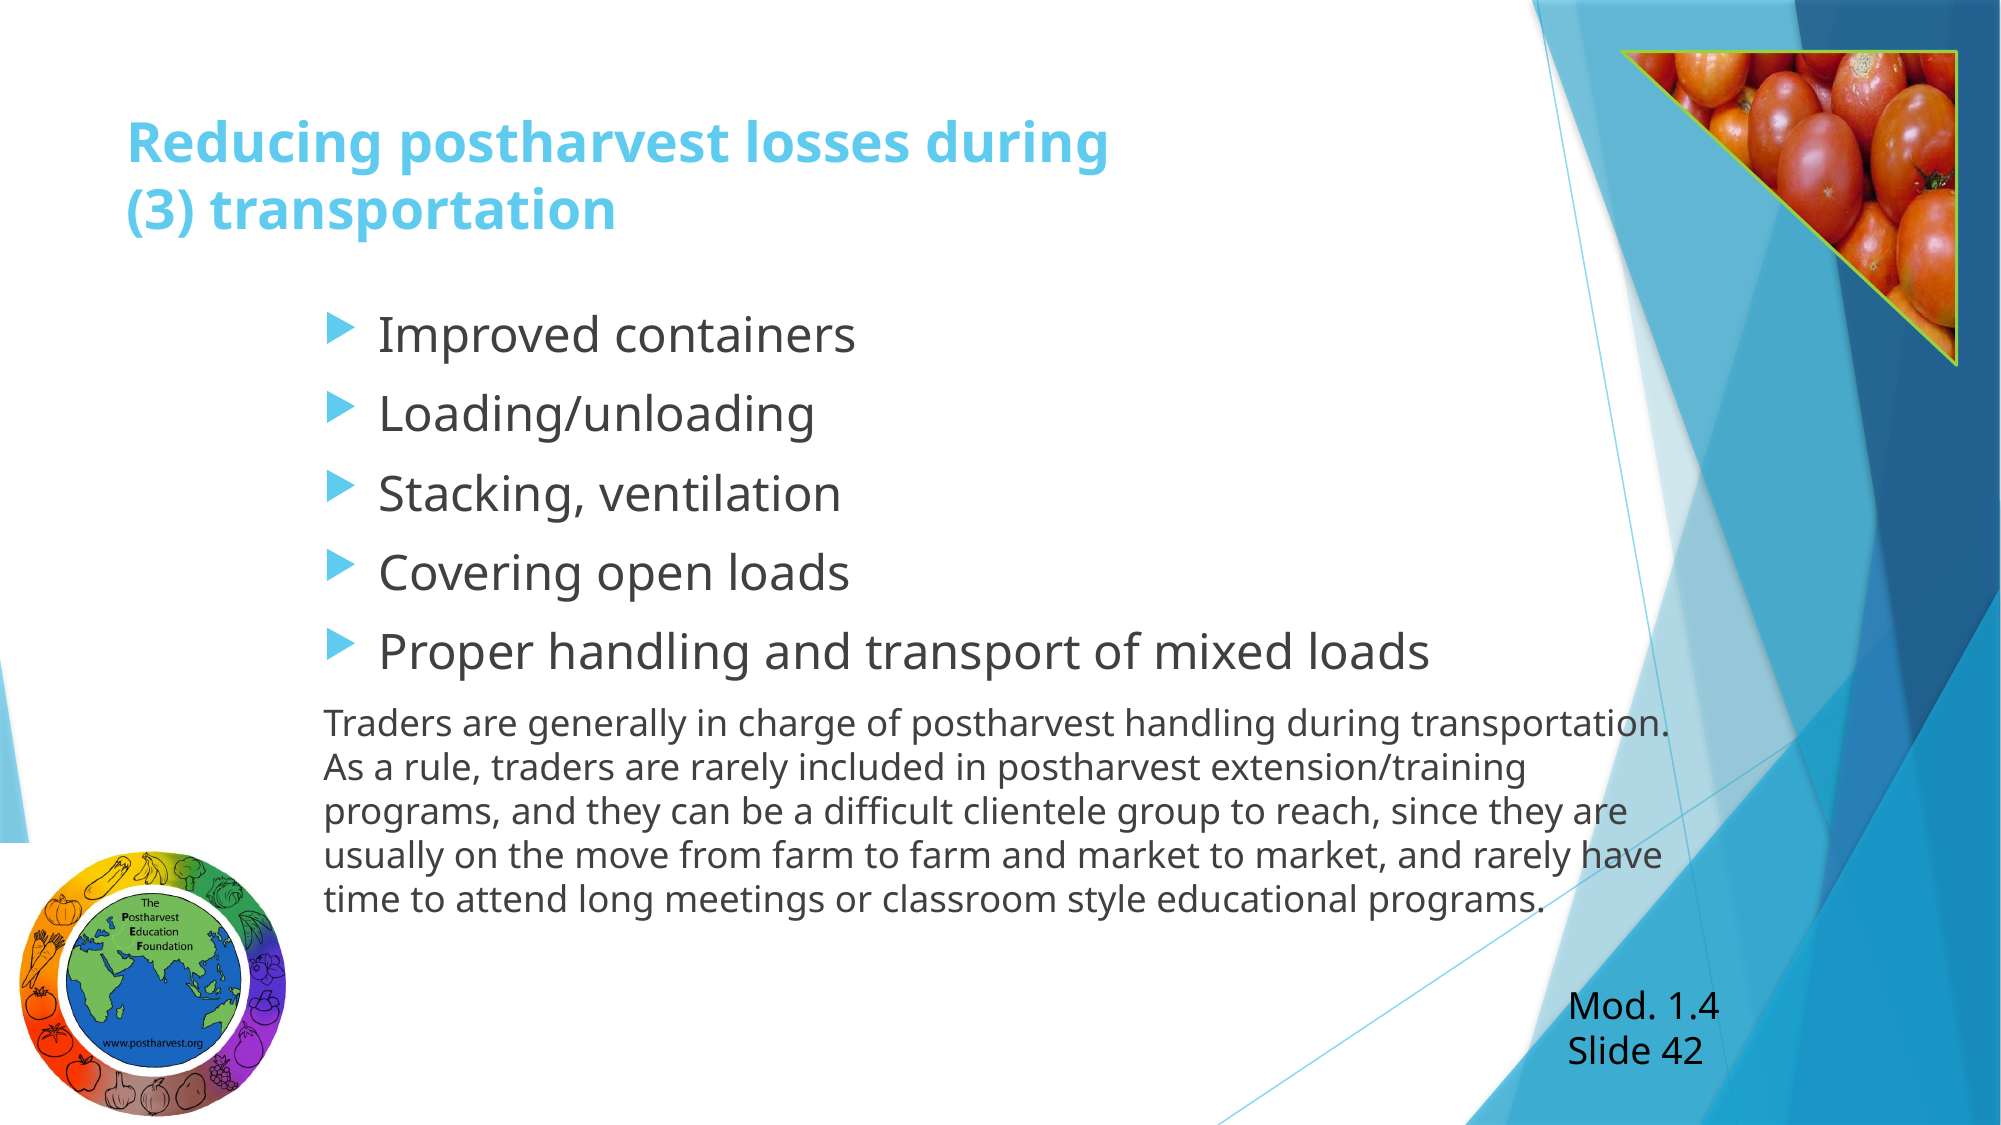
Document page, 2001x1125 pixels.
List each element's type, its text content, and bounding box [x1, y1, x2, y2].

title Reducing postharvest losses during (3) transportation [111, 99, 1522, 317]
list Improved containers Loading/unloading Stacking, ventilation Covering open loads Proper handling and transport of mixed loads Traders are generally in charge of postharvest handling during transportation. As a rule, traders are rarely included in postharvest extension/training programs, and they can be a difficult clientele group to reach, since they are usually on the move from farm to farm and market to market, and rarely have time to attend long meetings or classroom style educational programs. [308, 296, 1719, 933]
text_box Mod. 1.4 Slide 42 [1552, 974, 1790, 1080]
text_box [1620, 49, 1959, 367]
picture [0, 842, 309, 1125]
